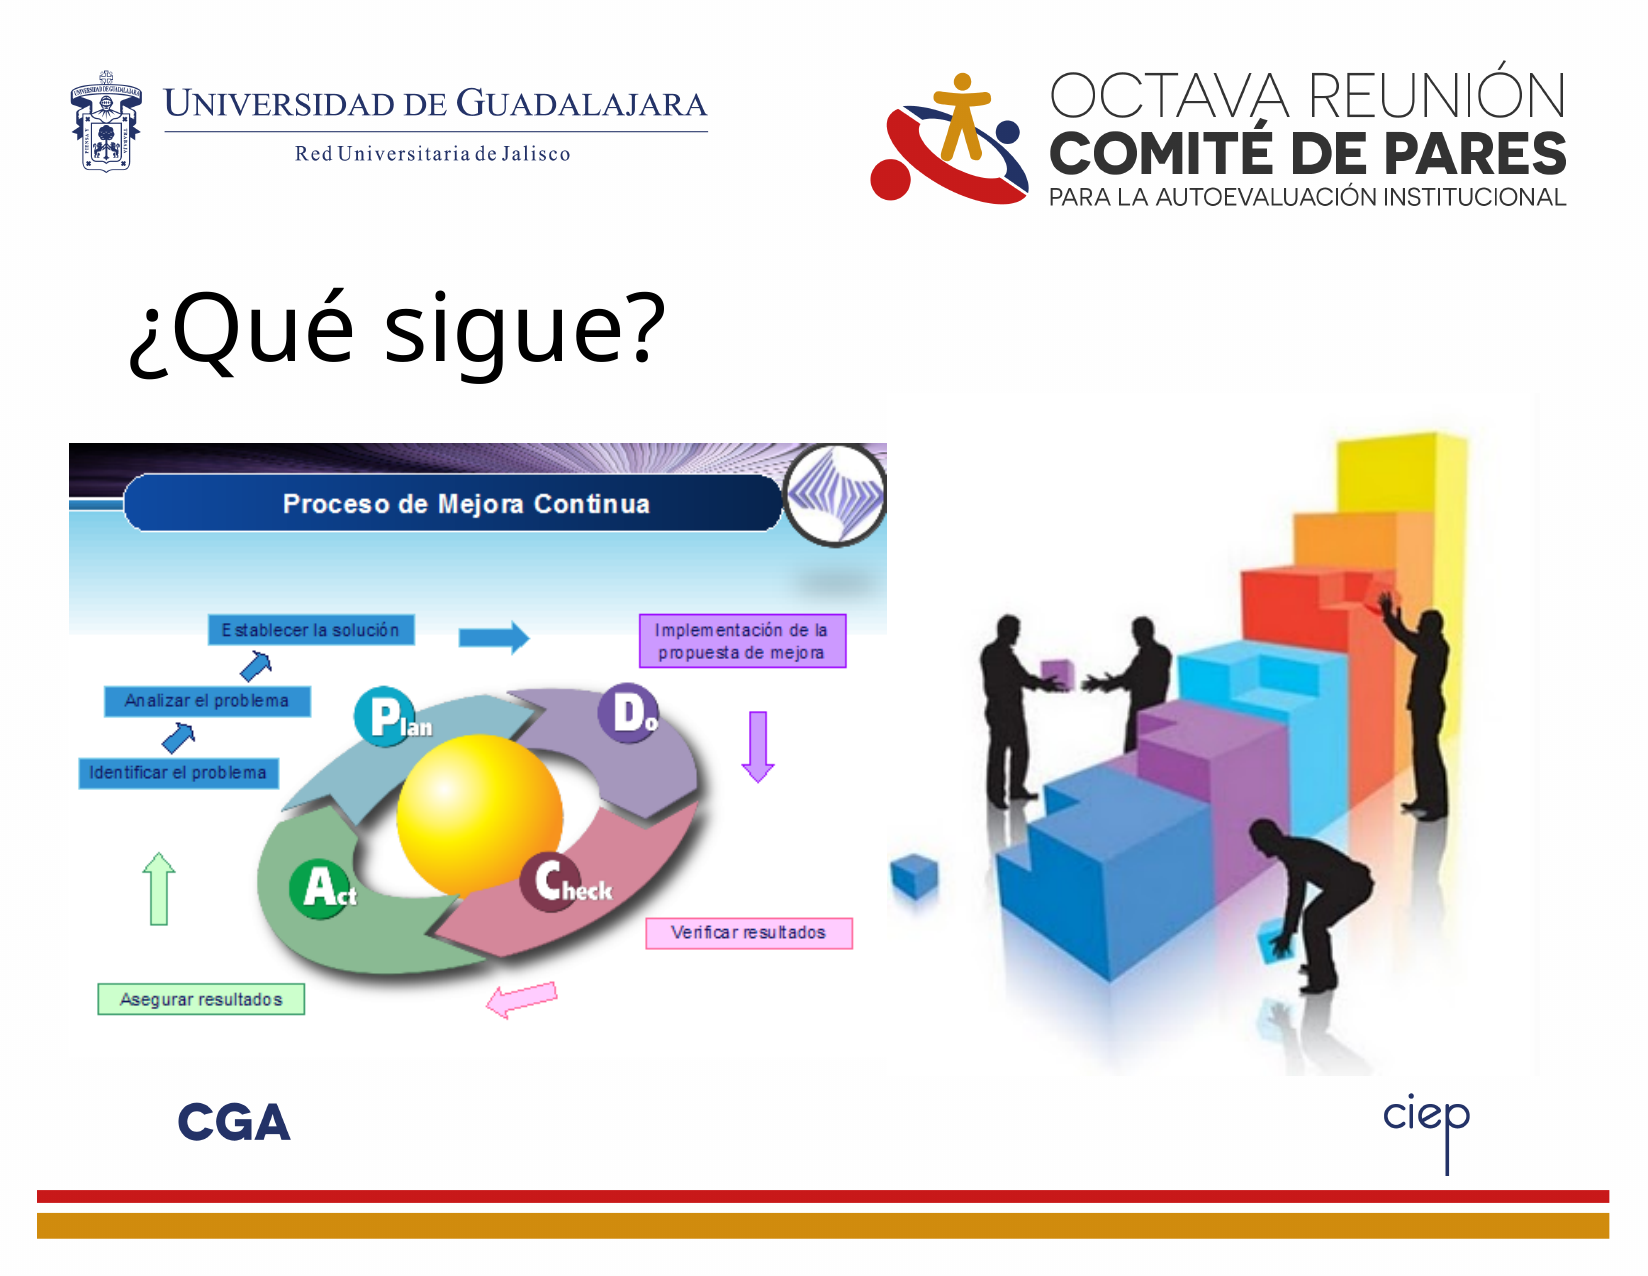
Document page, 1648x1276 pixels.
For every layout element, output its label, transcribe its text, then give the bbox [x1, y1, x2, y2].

title ¿Qué sigue? [113, 270, 1535, 390]
picture [0, 0, 1648, 1276]
